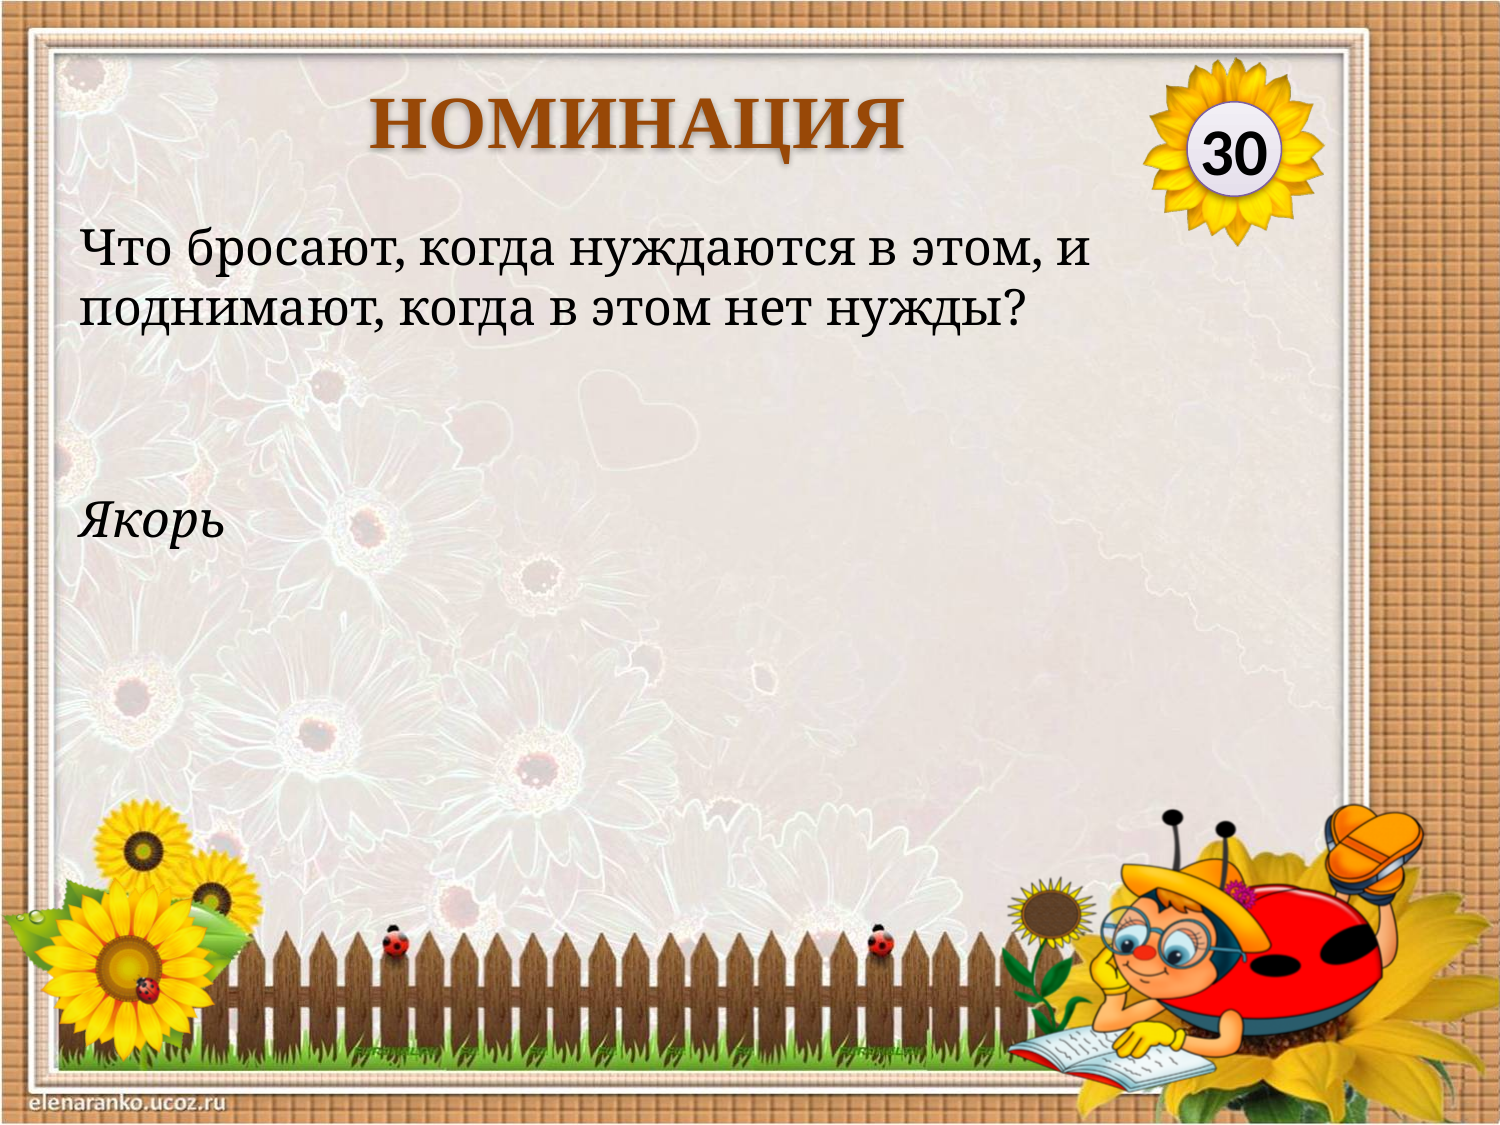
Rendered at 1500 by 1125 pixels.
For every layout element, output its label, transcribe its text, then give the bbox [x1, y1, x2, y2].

text_box Якорь [64, 479, 1341, 555]
text_box Что бросают, когда нуждаются в этом, и поднимают, когда в этом нет нужды? [64, 208, 1317, 343]
text_box НОМИНАЦИЯ [123, 66, 1134, 172]
picture [0, 0, 1500, 1125]
